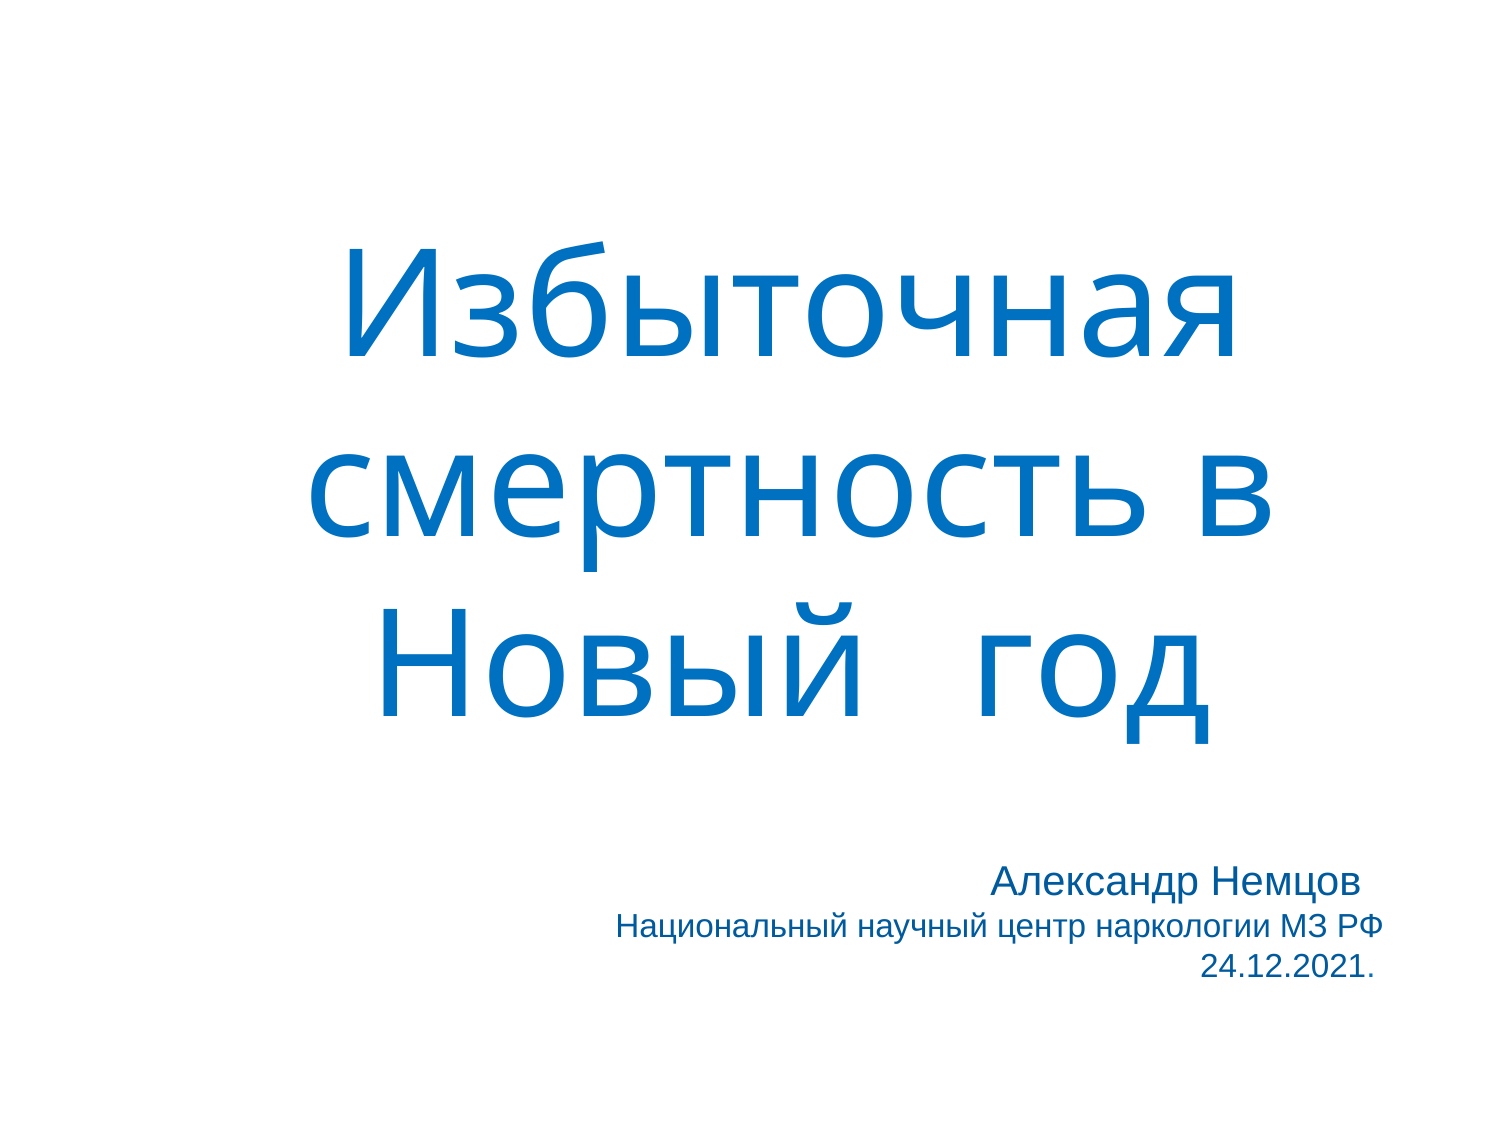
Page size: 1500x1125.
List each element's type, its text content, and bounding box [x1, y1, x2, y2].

text_box Александр Немцов Национальный научный центр наркологии МЗ РФ 24.12.2021. [159, 846, 1400, 992]
text_box Избыточная смертность в Новый год [129, 198, 1453, 754]
